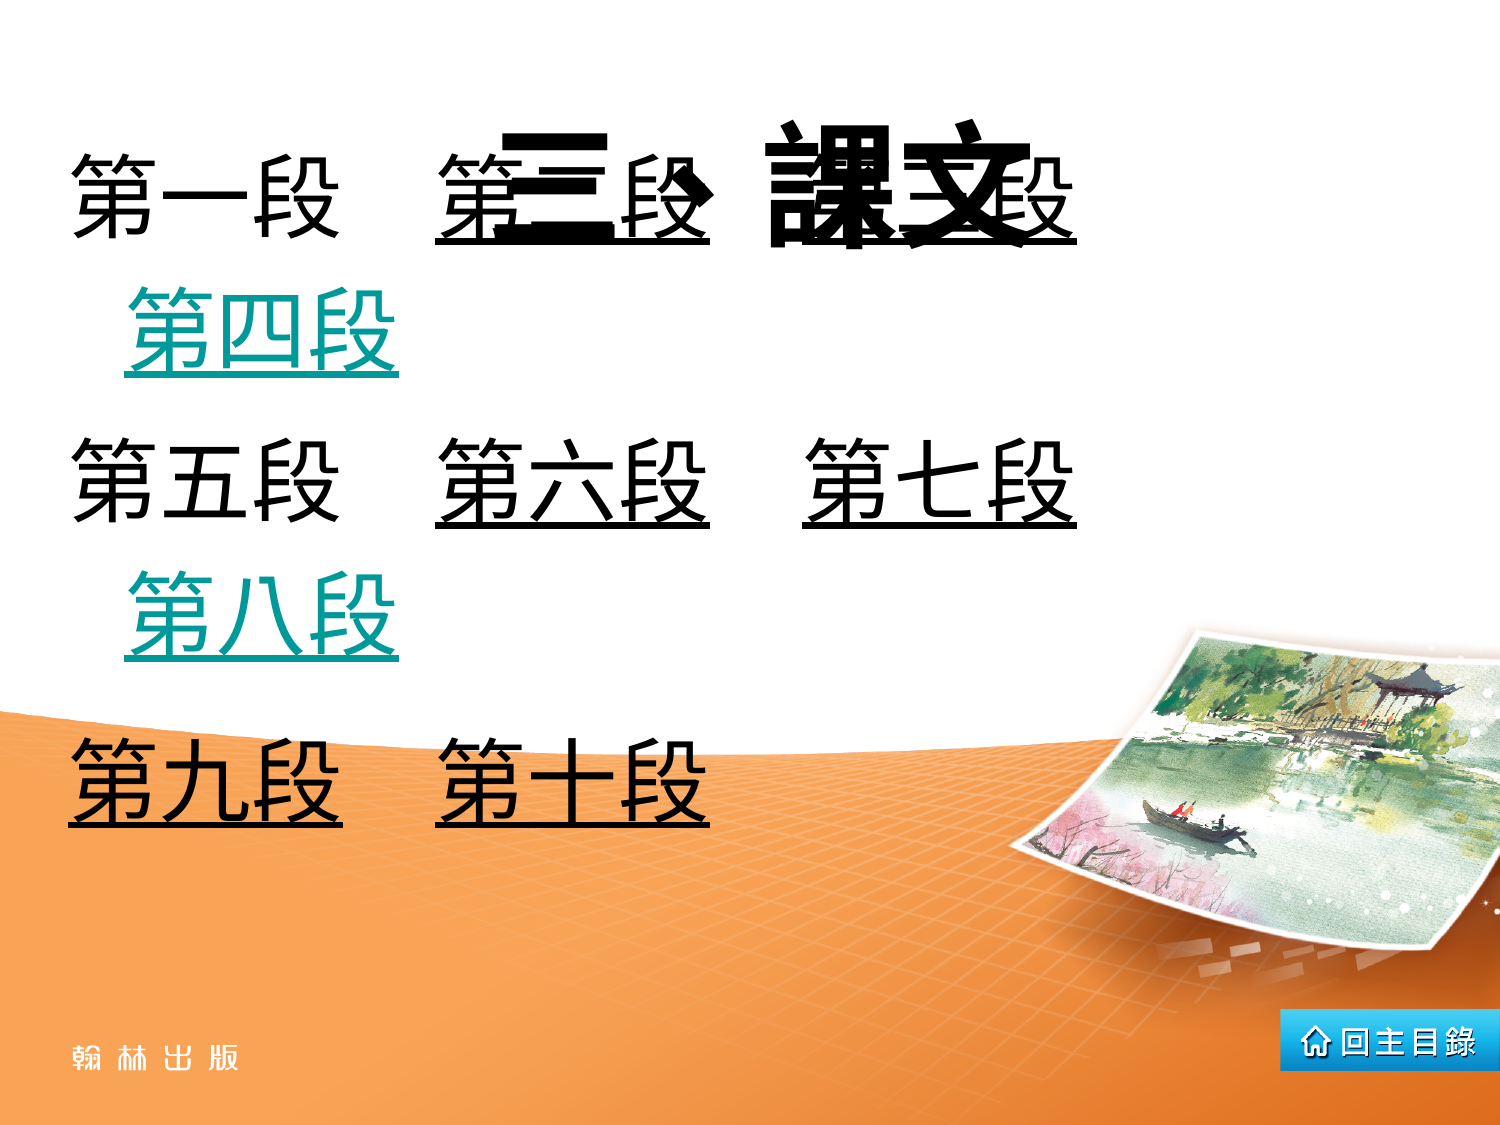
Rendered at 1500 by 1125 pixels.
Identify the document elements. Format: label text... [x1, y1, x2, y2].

text_box 第一段 第二段 第三段 第四段 第五段 第六段 第七段 第八段 第九段 第十段 [53, 291, 1459, 693]
picture [0, 0, 1500, 1125]
text_box 三、課文 [123, 61, 1399, 291]
